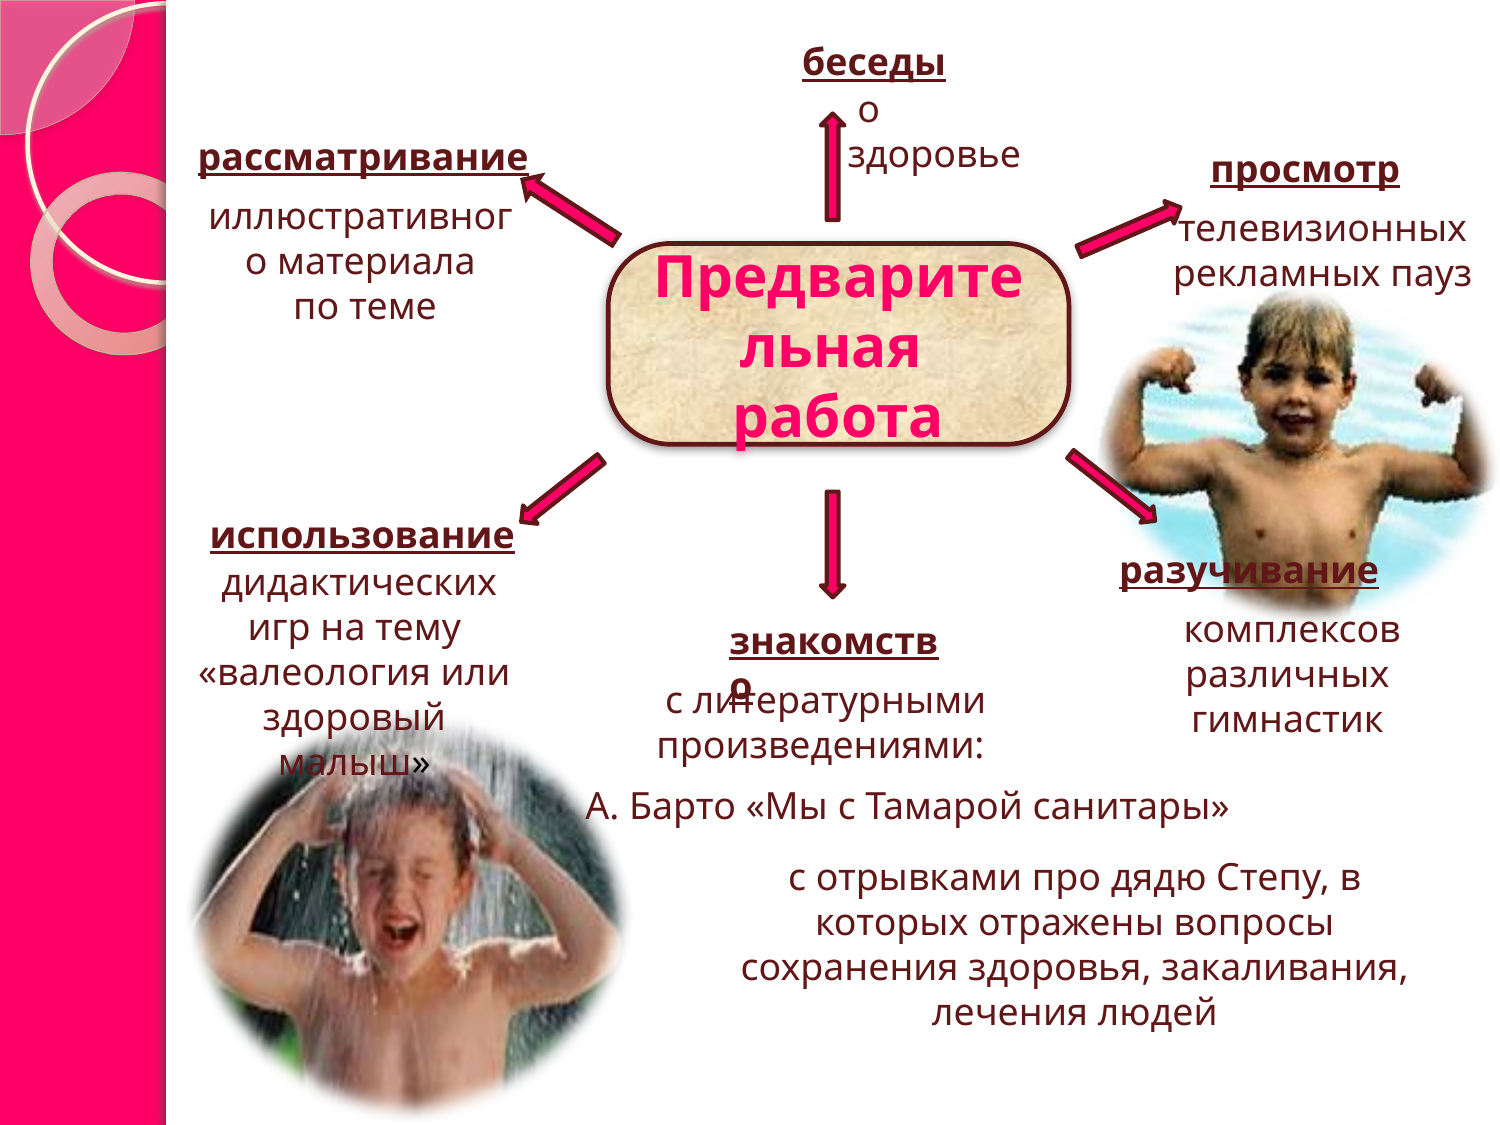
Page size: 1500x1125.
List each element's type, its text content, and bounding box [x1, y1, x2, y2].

text_box рассматривание [183, 125, 550, 186]
text_box Предварительная работа [608, 243, 1069, 445]
text_box использование [194, 503, 538, 564]
text_box знакомство [714, 609, 963, 668]
picture [1088, 282, 1500, 628]
text_box иллюстративного материала по теме [183, 184, 538, 335]
text_box [818, 111, 841, 223]
text_box комплексов различных гимнастик [1074, 597, 1500, 748]
text_box [1065, 447, 1081, 472]
text_box А. Барто «Мы с Тамарой санитары» [642, 774, 1365, 970]
picture [182, 703, 636, 1125]
text_box [1074, 199, 1183, 259]
text_box беседы [749, 30, 999, 91]
text_box [519, 452, 607, 526]
text_box [522, 175, 620, 246]
text_box телевизионных рекламных пауз [1145, 196, 1500, 280]
text_box дидактических игр на тему «валеология или здоровый малыш» [183, 550, 526, 701]
text_box [818, 489, 847, 600]
text_box о здоровье [832, 78, 1069, 183]
text_box с отрывками про дядю Степу, в которых отражены вопросы сохранения здоровья, закаливания, лечения людей [714, 846, 1436, 1041]
text_box просмотр [1175, 137, 1436, 196]
text_box с литературными произведениями: [596, 668, 1046, 774]
